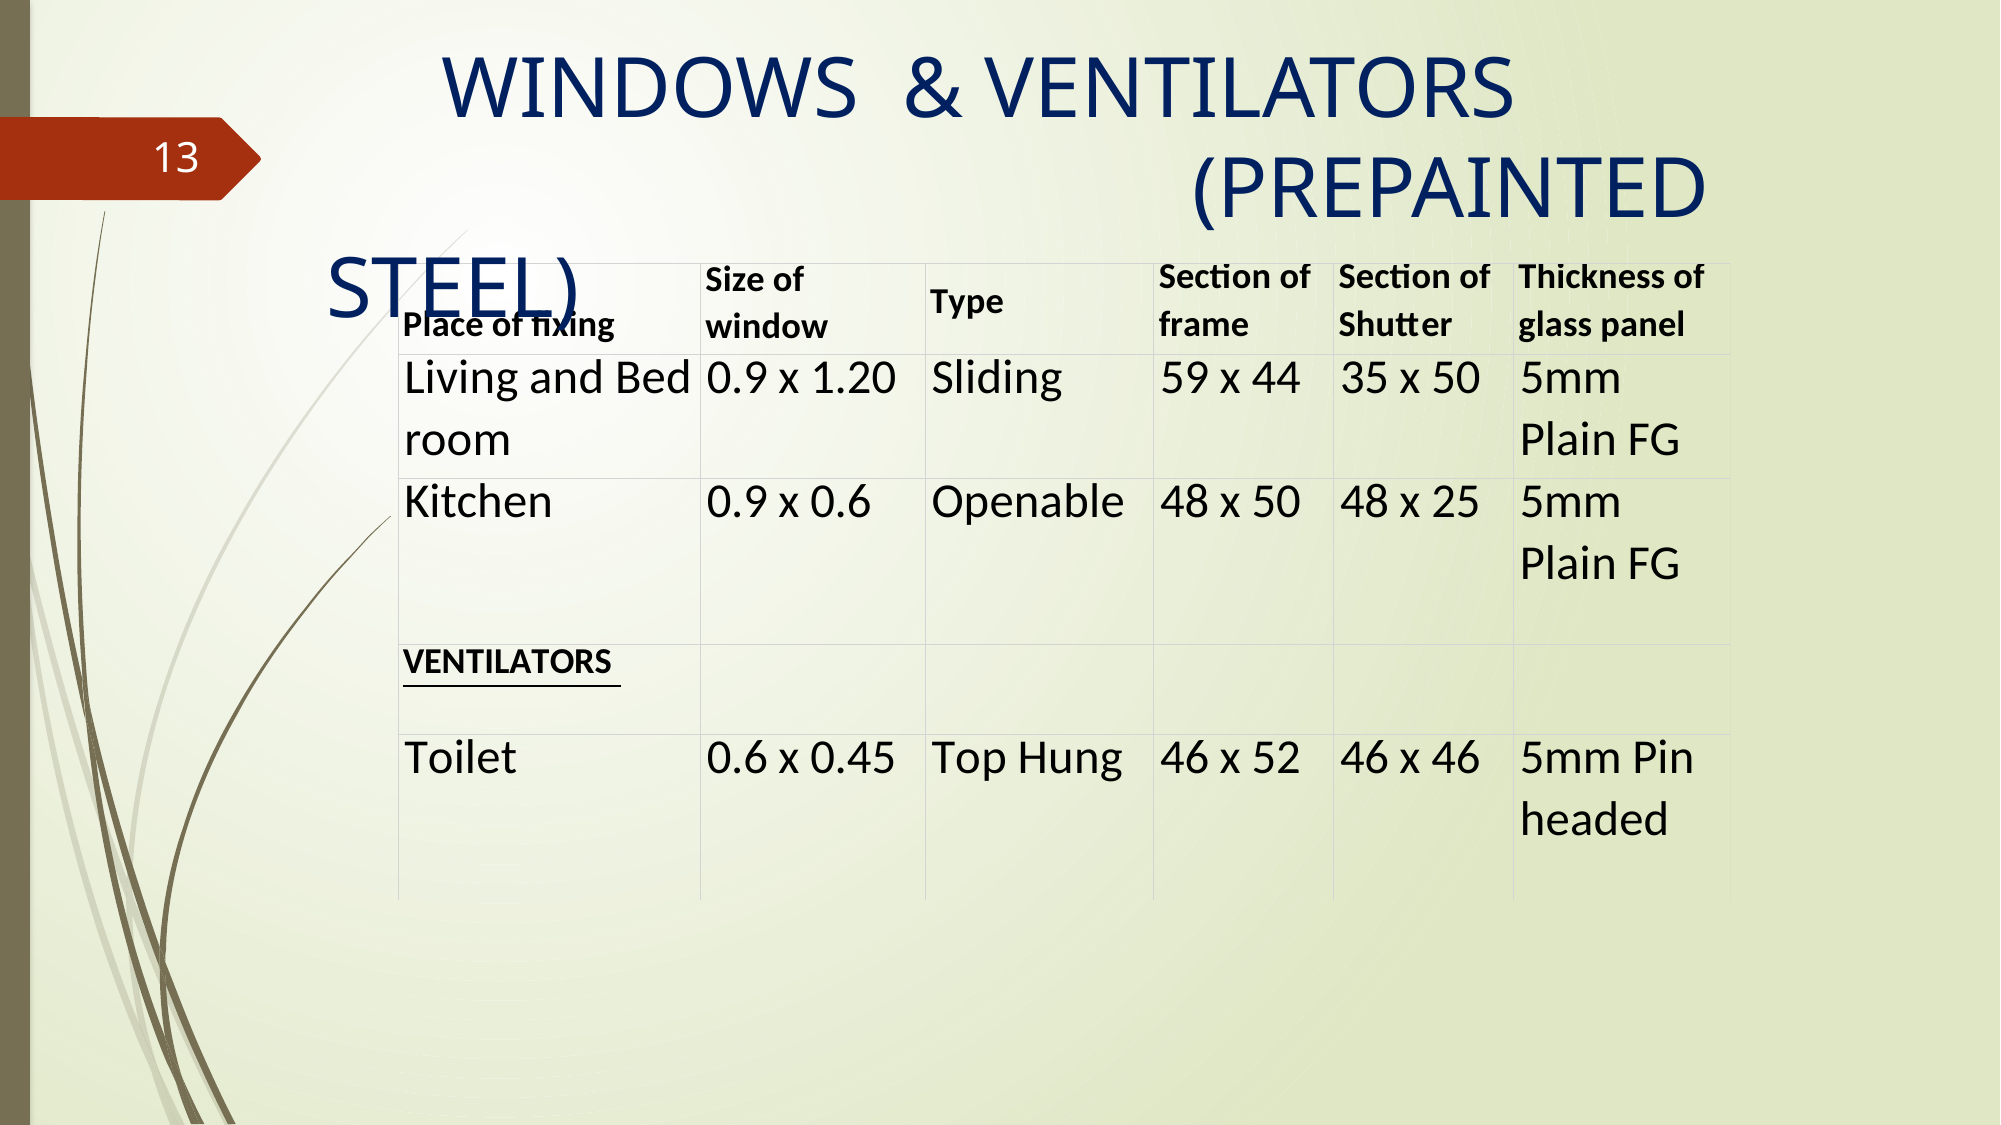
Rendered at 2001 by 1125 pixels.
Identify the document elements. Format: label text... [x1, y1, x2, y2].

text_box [397, 262, 1732, 901]
text_box WINDOWS & VENTILATORS (PREPAINTED STEEL) [227, 26, 1775, 342]
slide_number 13 [87, 129, 216, 190]
